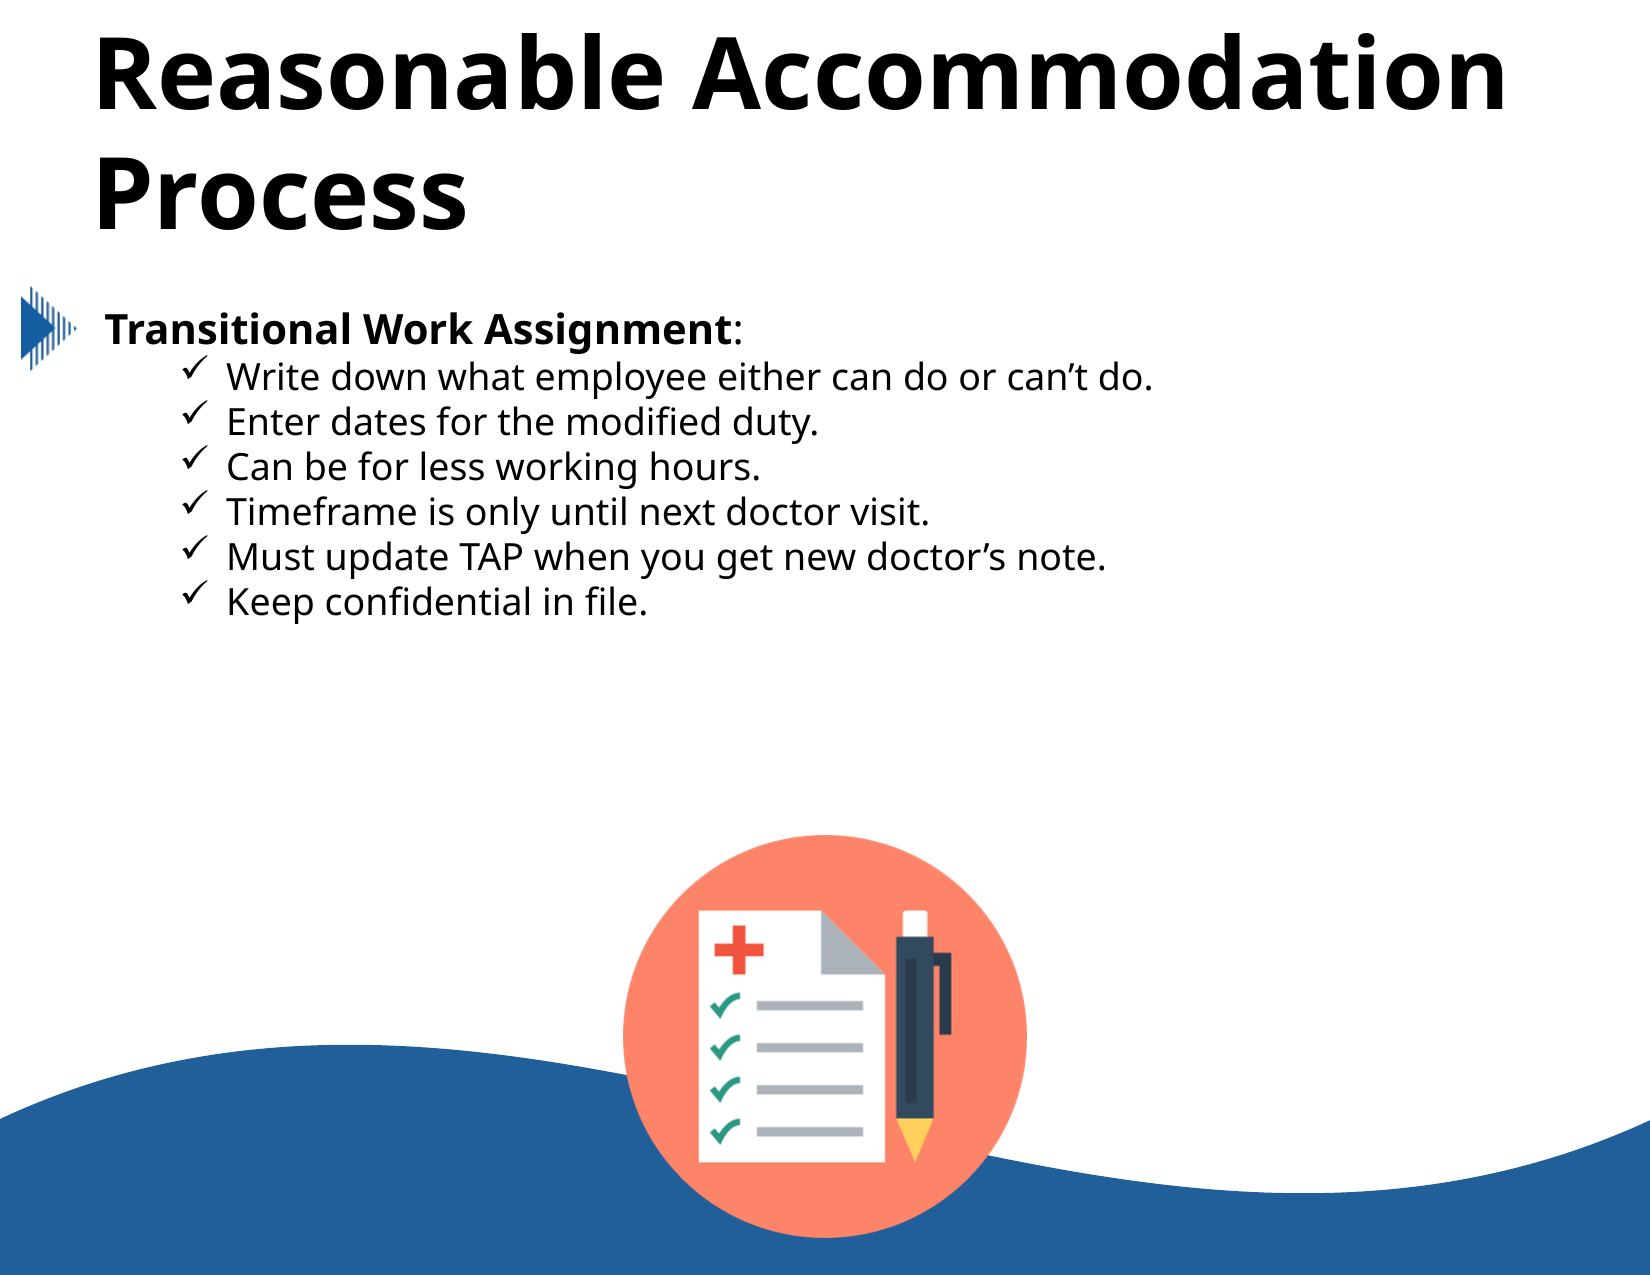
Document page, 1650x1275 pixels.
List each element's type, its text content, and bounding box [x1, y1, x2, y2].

text_box Reasonable Accommodation Process [76, 1, 1575, 257]
picture [622, 834, 1028, 1238]
text_box Transitional Work Assignment: Write down what employee either can do or can’t do. Enter dates for the modified duty. Can be for less working hours. Timeframe is only until next doctor visit. Must update TAP when you get new doctor’s note. Keep confidential in file. [89, 295, 1629, 721]
picture [20, 285, 77, 371]
text_box [0, 1043, 1650, 1275]
